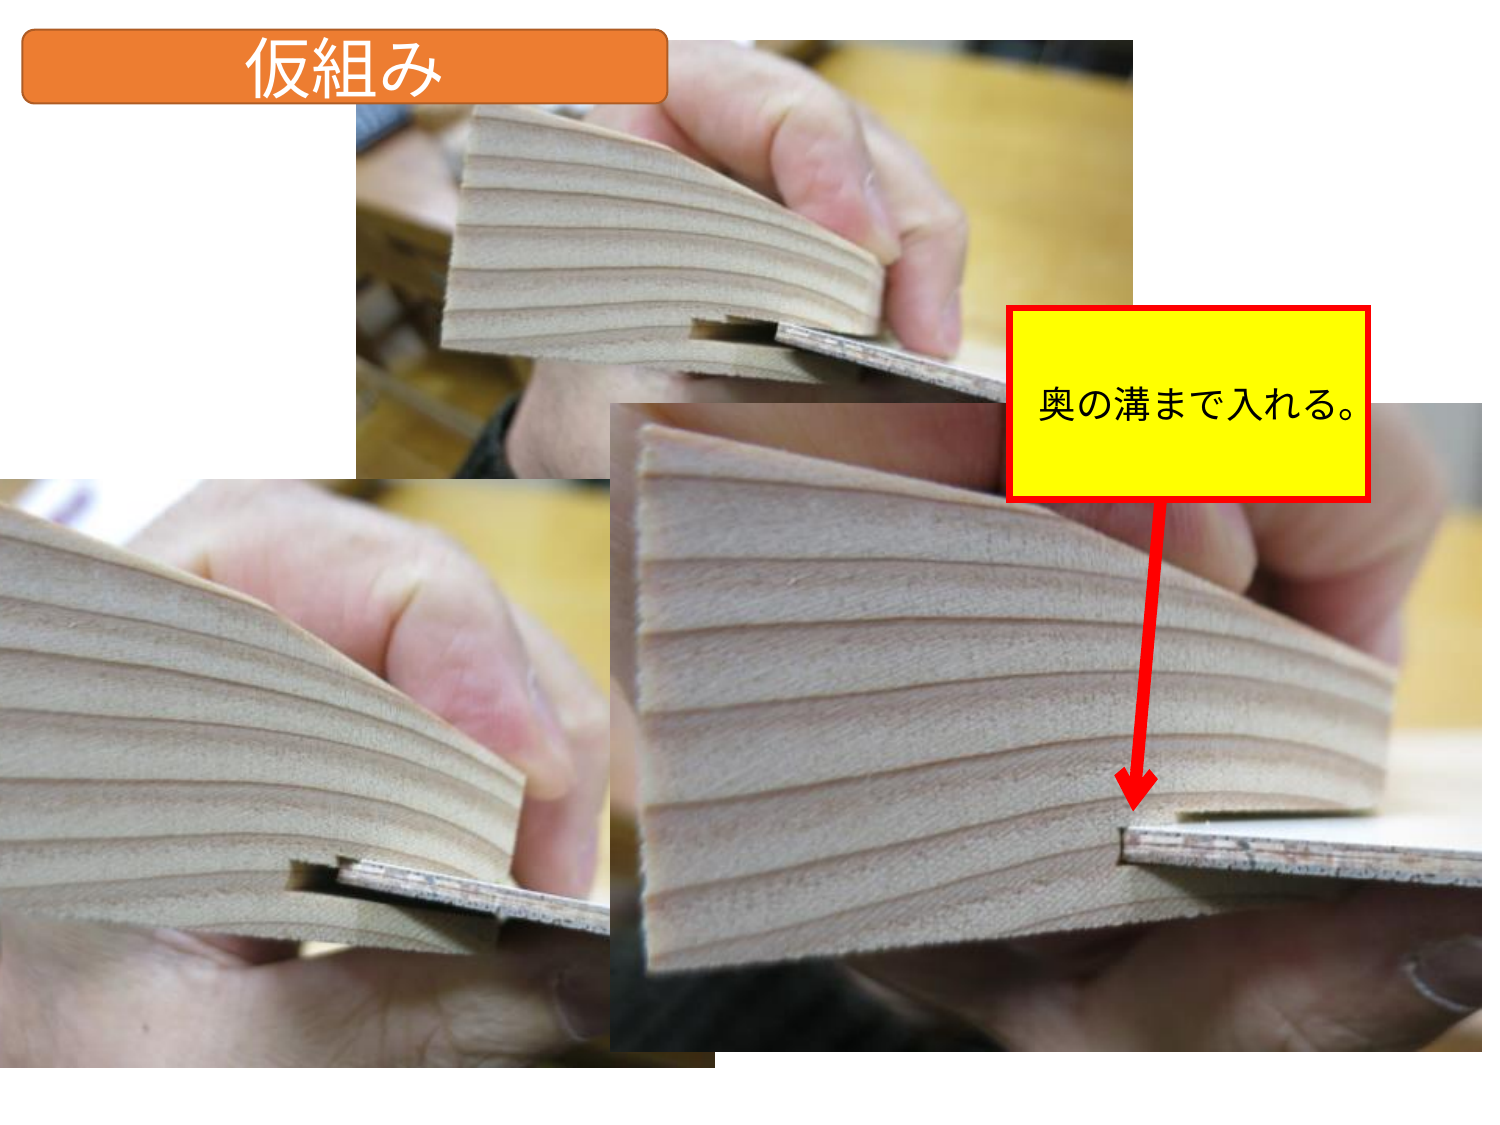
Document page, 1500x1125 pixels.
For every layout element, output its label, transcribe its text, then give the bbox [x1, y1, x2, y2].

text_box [1132, 499, 1161, 812]
text_box 仮組み [21, 28, 669, 105]
picture [0, 40, 1482, 1068]
text_box 奥の溝まで入れる。 [1134, 307, 1369, 403]
